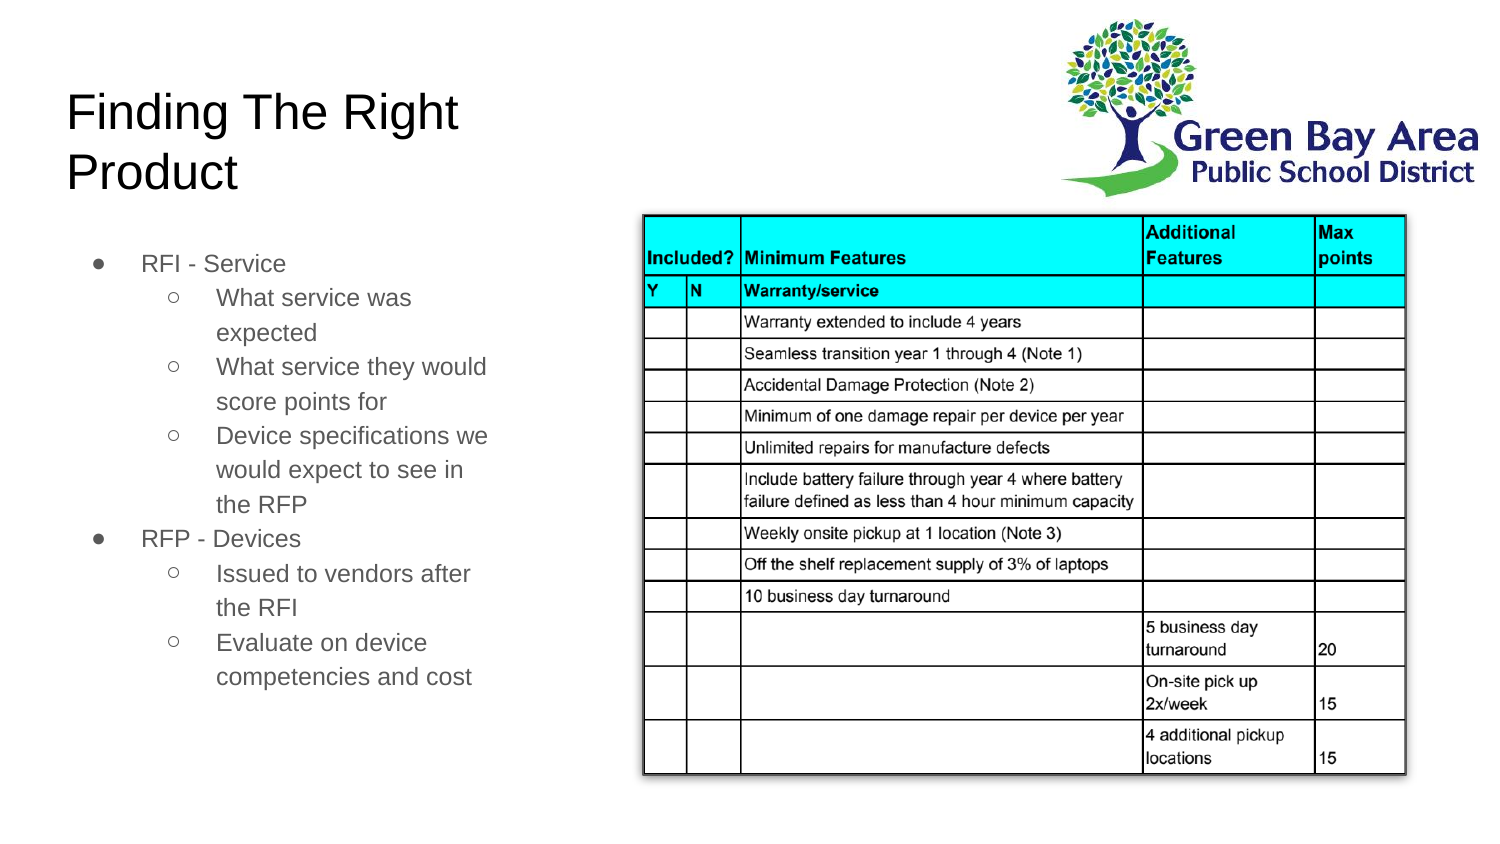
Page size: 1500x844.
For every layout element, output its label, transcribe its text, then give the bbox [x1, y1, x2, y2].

list RFI - Service What service was expected What service they would score points for Device specifications we would expect to see in the RFP RFP - Devices Issued to vendors after the RFI Evaluate on device competencies and cost [51, 227, 512, 750]
picture [643, 19, 1480, 775]
title Finding The Right Product [51, 91, 512, 216]
